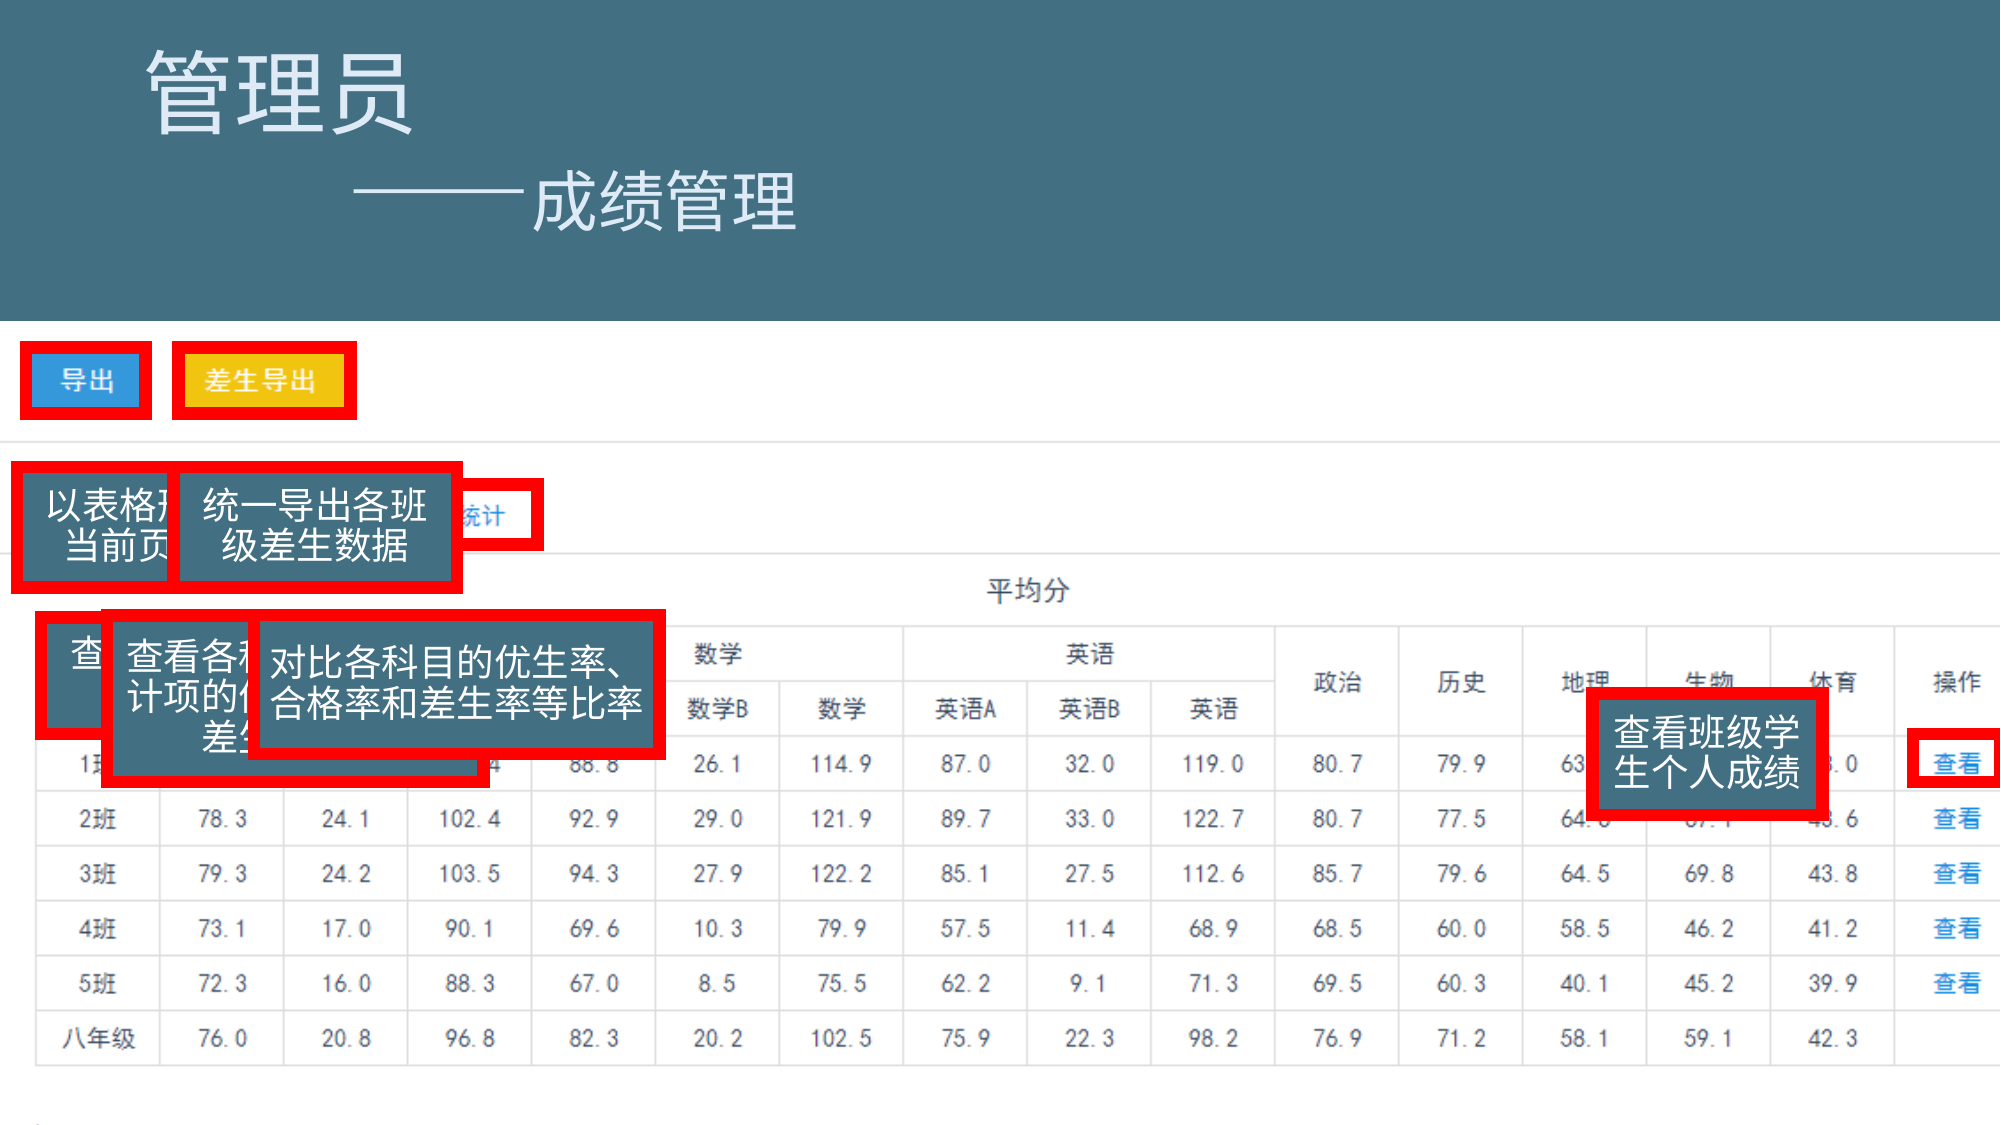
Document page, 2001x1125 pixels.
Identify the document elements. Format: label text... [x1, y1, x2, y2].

title 管理员 ——成绩管理 [127, 34, 1000, 260]
picture [0, 321, 2000, 1125]
